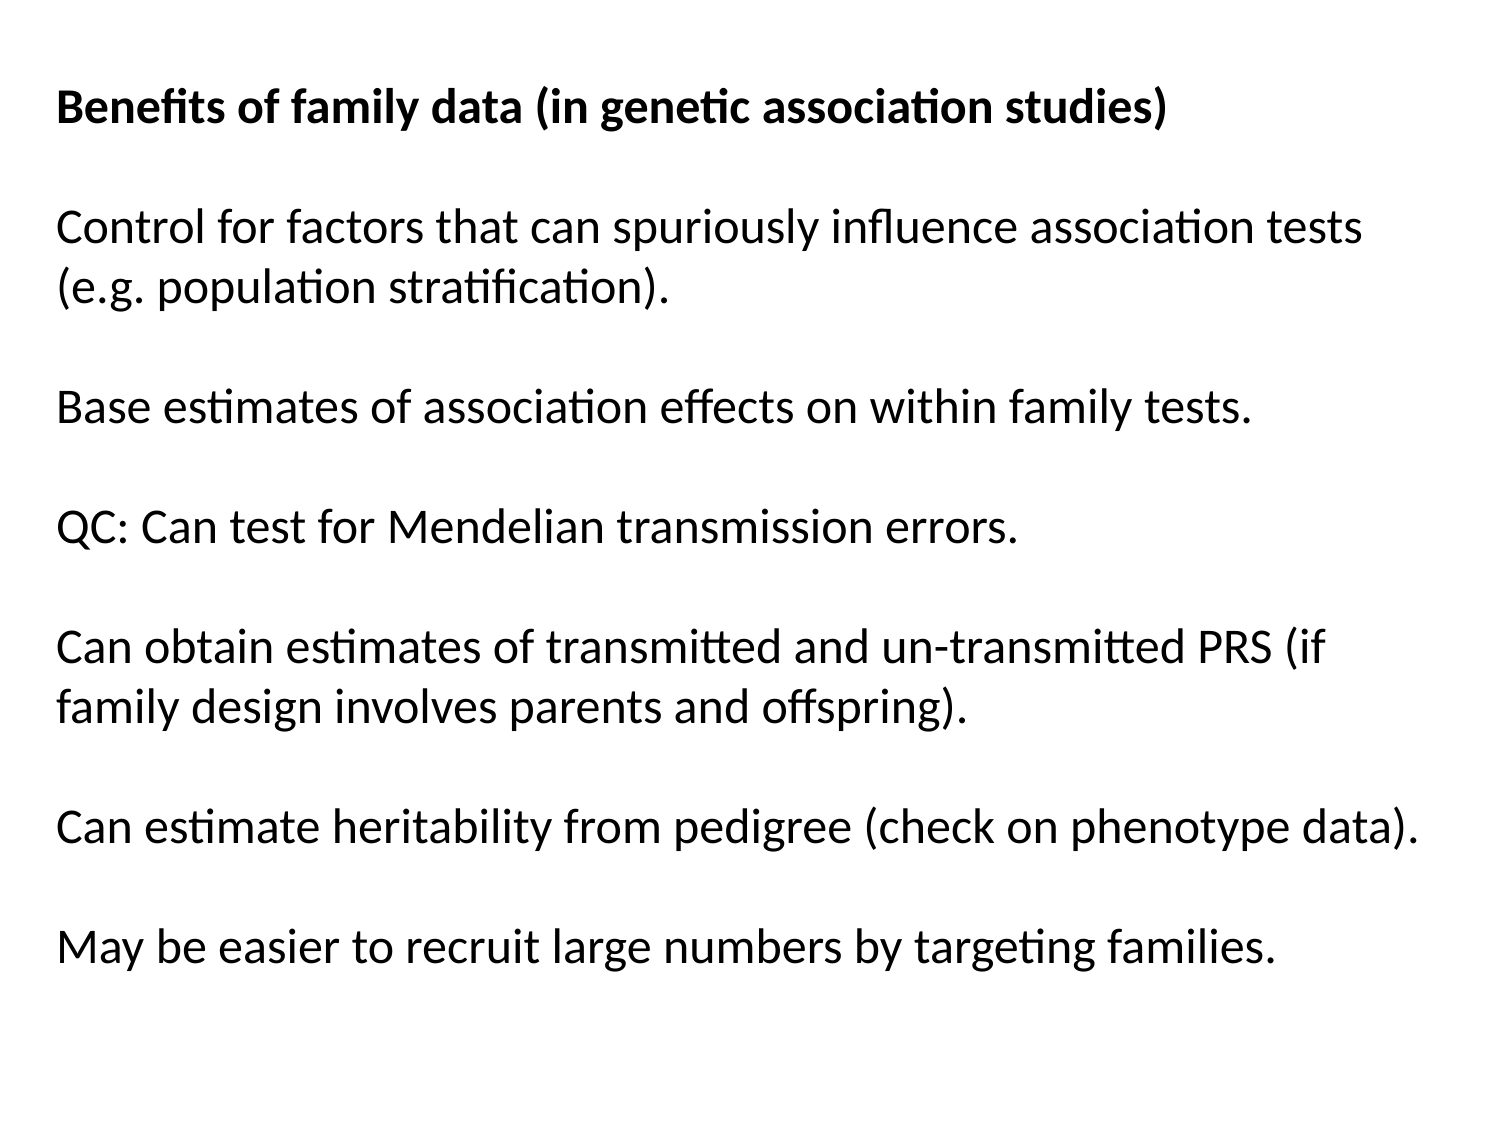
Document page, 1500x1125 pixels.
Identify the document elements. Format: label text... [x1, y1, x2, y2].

text_box Benefits of family data (in genetic association studies) Control for factors that can spuriously influence association tests (e.g. population stratification). Base estimates of association effects on within family tests. QC: Can test for Mendelian transmission errors. Can obtain estimates of transmitted and un-transmitted PRS (if family design involves parents and offspring). Can estimate heritability from pedigree (check on phenotype data). May be easier to recruit large numbers by targeting families. [41, 66, 1459, 1042]
